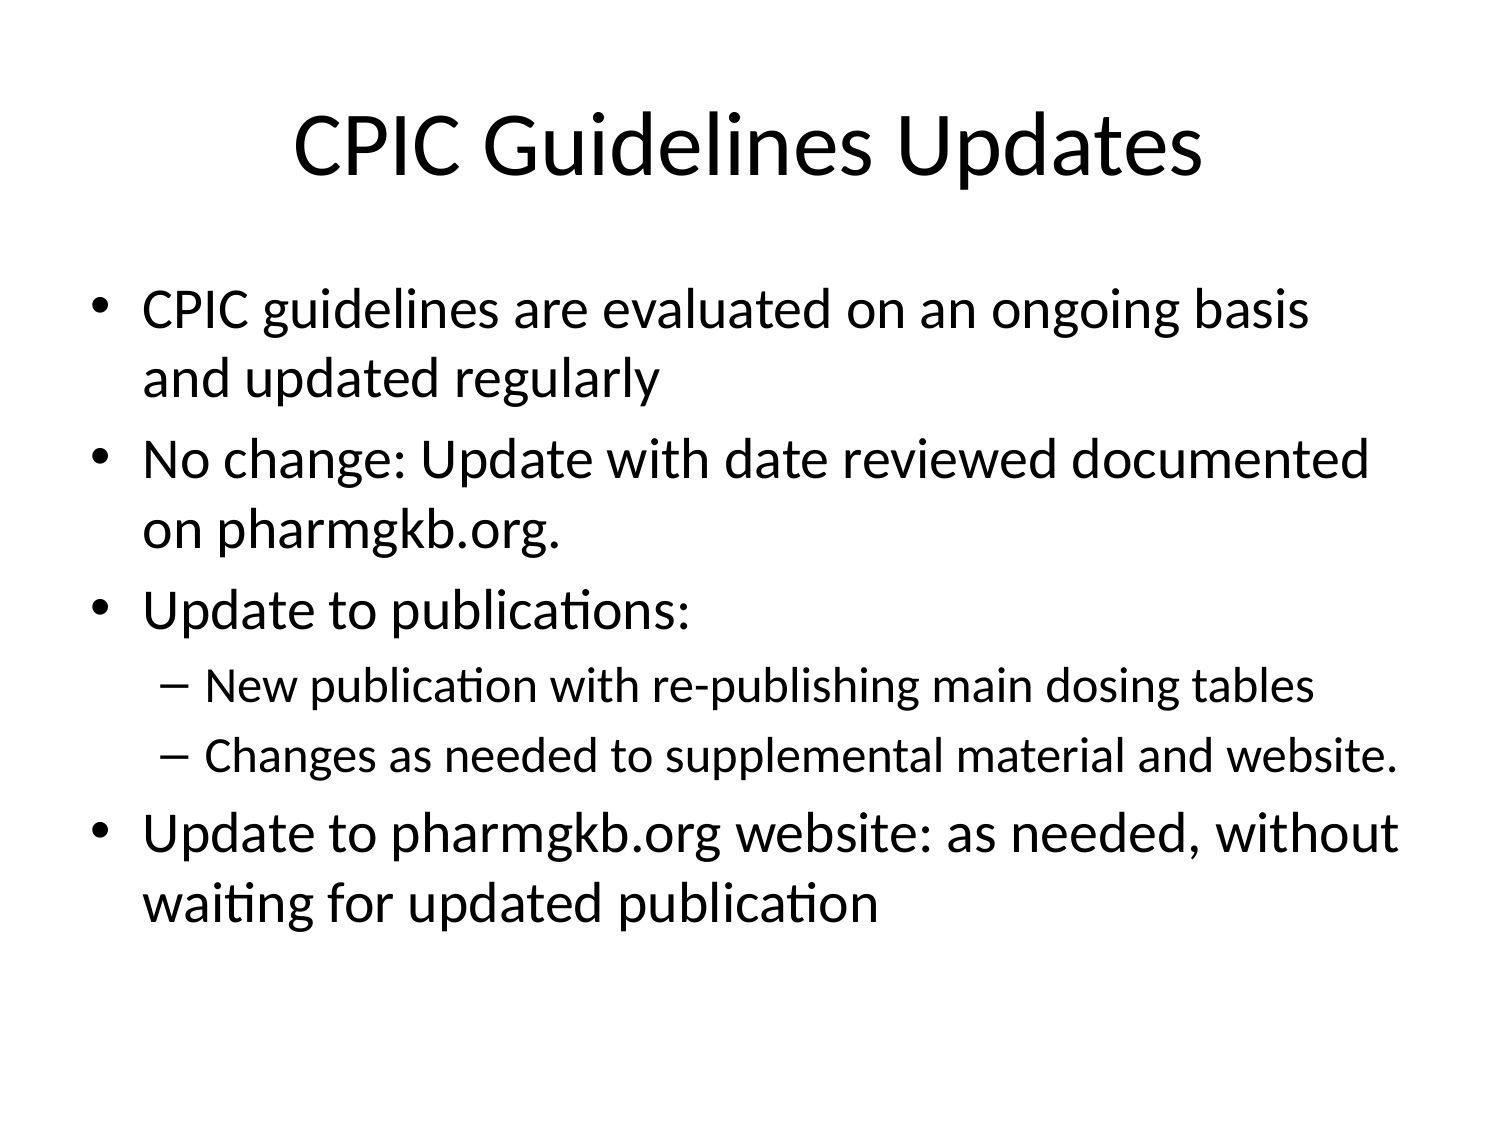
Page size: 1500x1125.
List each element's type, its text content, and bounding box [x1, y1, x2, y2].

list CPIC guidelines are evaluated on an ongoing basis and updated regularly No change: Update with date reviewed documented on pharmgkb.org. Update to publications: New publication with re-publishing main dosing tables Changes as needed to supplemental material and website. Update to pharmgkb.org website: as needed, without waiting for updated publication [75, 262, 1425, 1005]
title CPIC Guidelines Updates [75, 45, 1425, 233]
